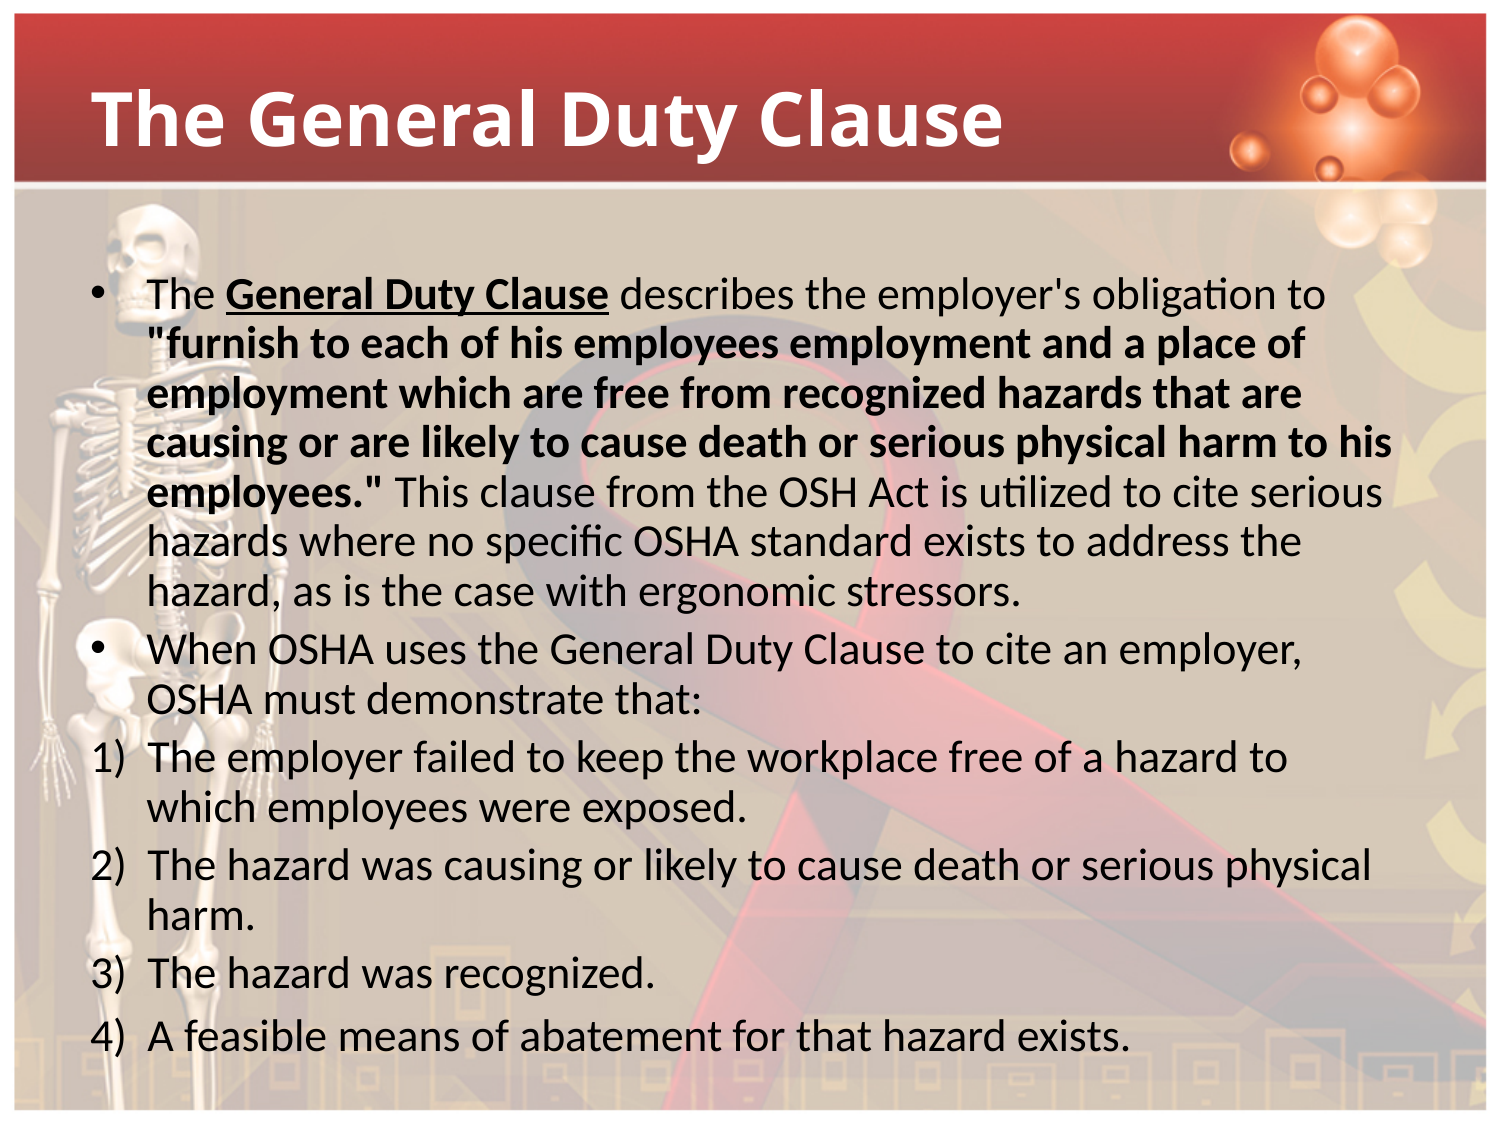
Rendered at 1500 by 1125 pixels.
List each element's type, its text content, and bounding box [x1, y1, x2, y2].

list The General Duty Clause describes the employer's obligation to "furnish to each of his employees employment and a place of employment which are free from recognized hazards that are causing or are likely to cause death or serious physical harm to his employees." This clause from the OSH Act is utilized to cite serious hazards where no specific OSHA standard exists to address the hazard, as is the case with ergonomic stressors. When OSHA uses the General Duty Clause to cite an employer, OSHA must demonstrate that: 1) The employer failed to keep the workplace free of a hazard to which employees were exposed. 2) The hazard was causing or likely to cause death or serious physical harm. 3) The hazard was recognized. 4) A feasible means of abatement for that hazard exists. [74, 262, 1426, 1006]
picture [0, 0, 1500, 1125]
title The General Duty Clause [75, 45, 1425, 188]
